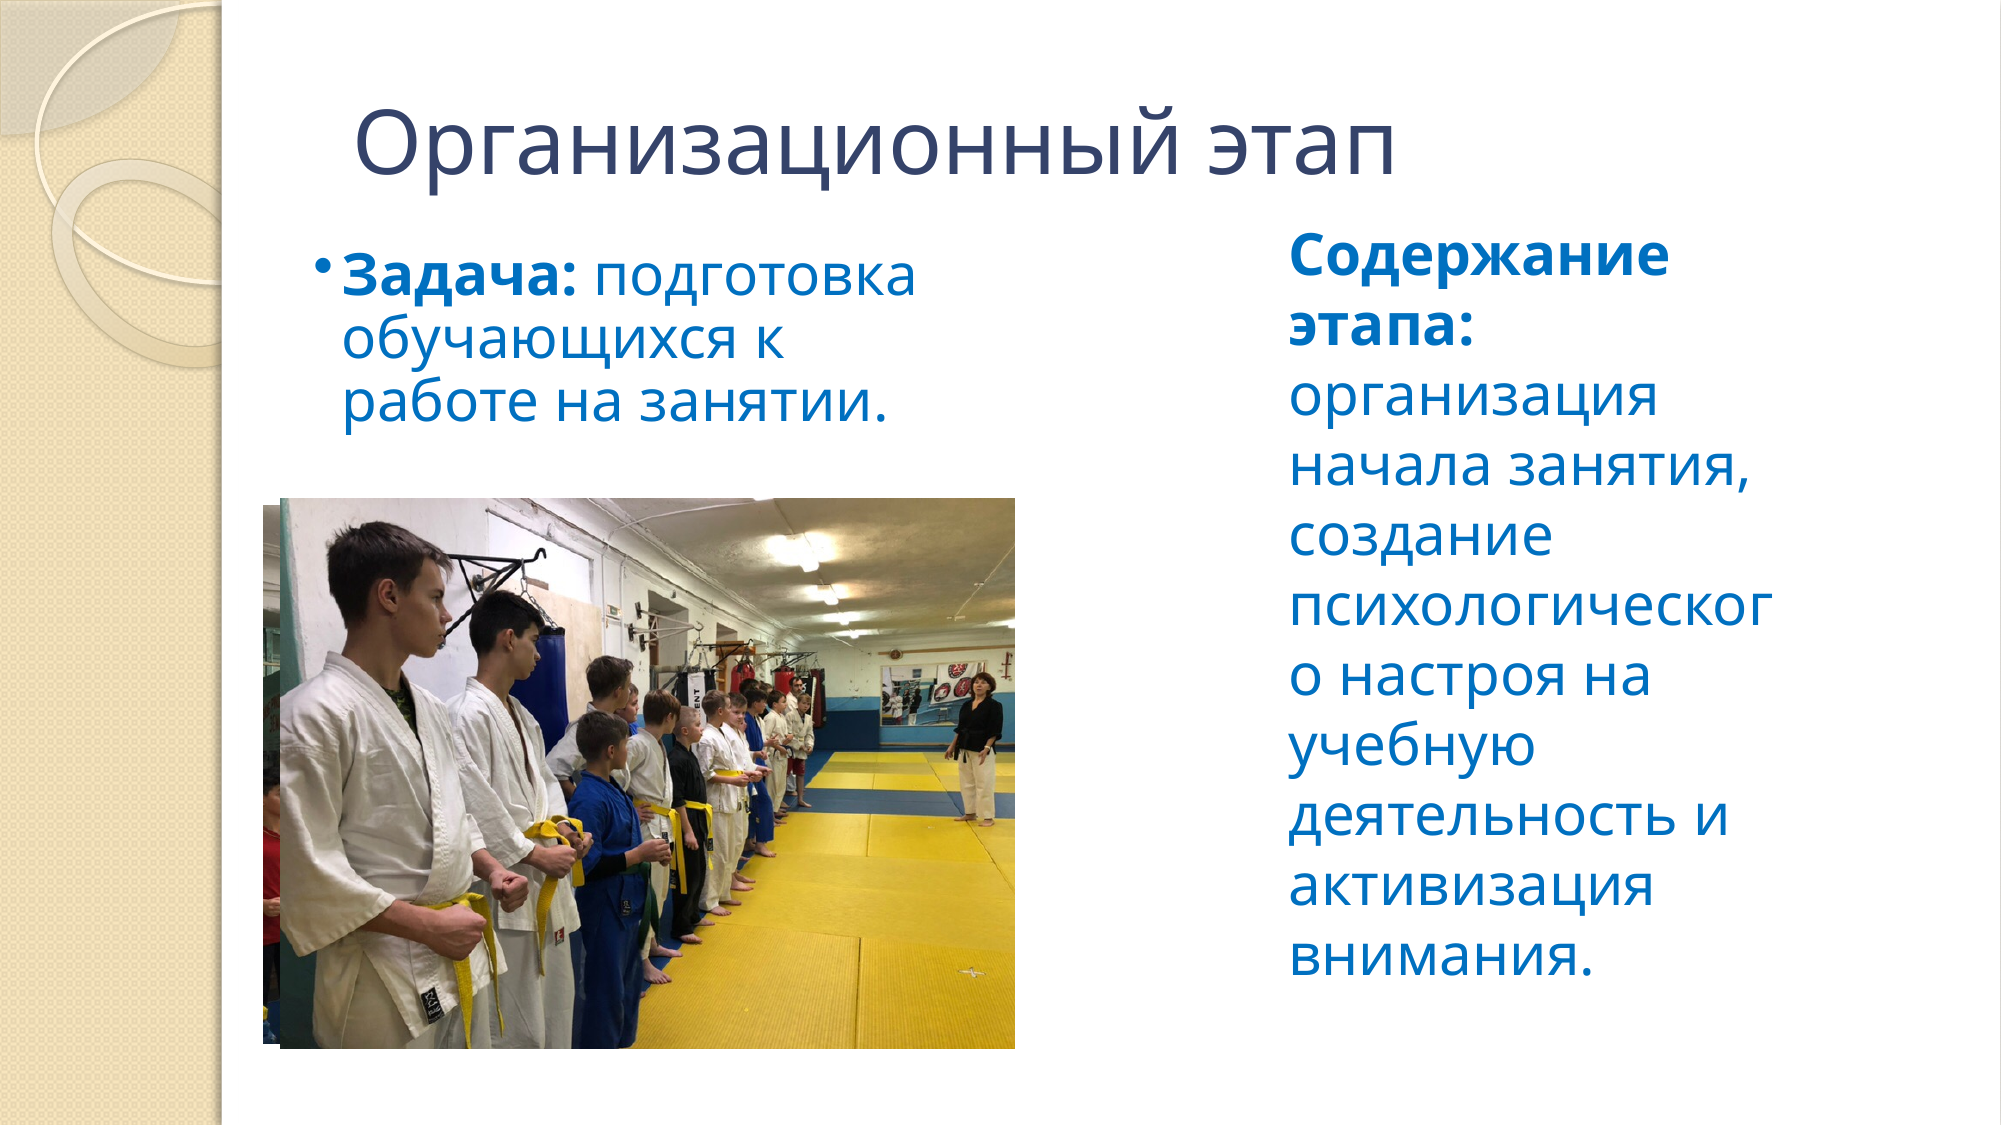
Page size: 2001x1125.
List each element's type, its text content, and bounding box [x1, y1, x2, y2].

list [263, 504, 273, 1044]
picture [280, 497, 1015, 1049]
text_box Задача: подготовка обучающихся к работе на занятии. [298, 237, 964, 442]
title Организационный этап [313, 45, 1954, 233]
text_box Содержание этапа: организация начала занятия, создание психологического настроя на учебную деятельность и активизация внимания. [1273, 209, 1815, 1040]
